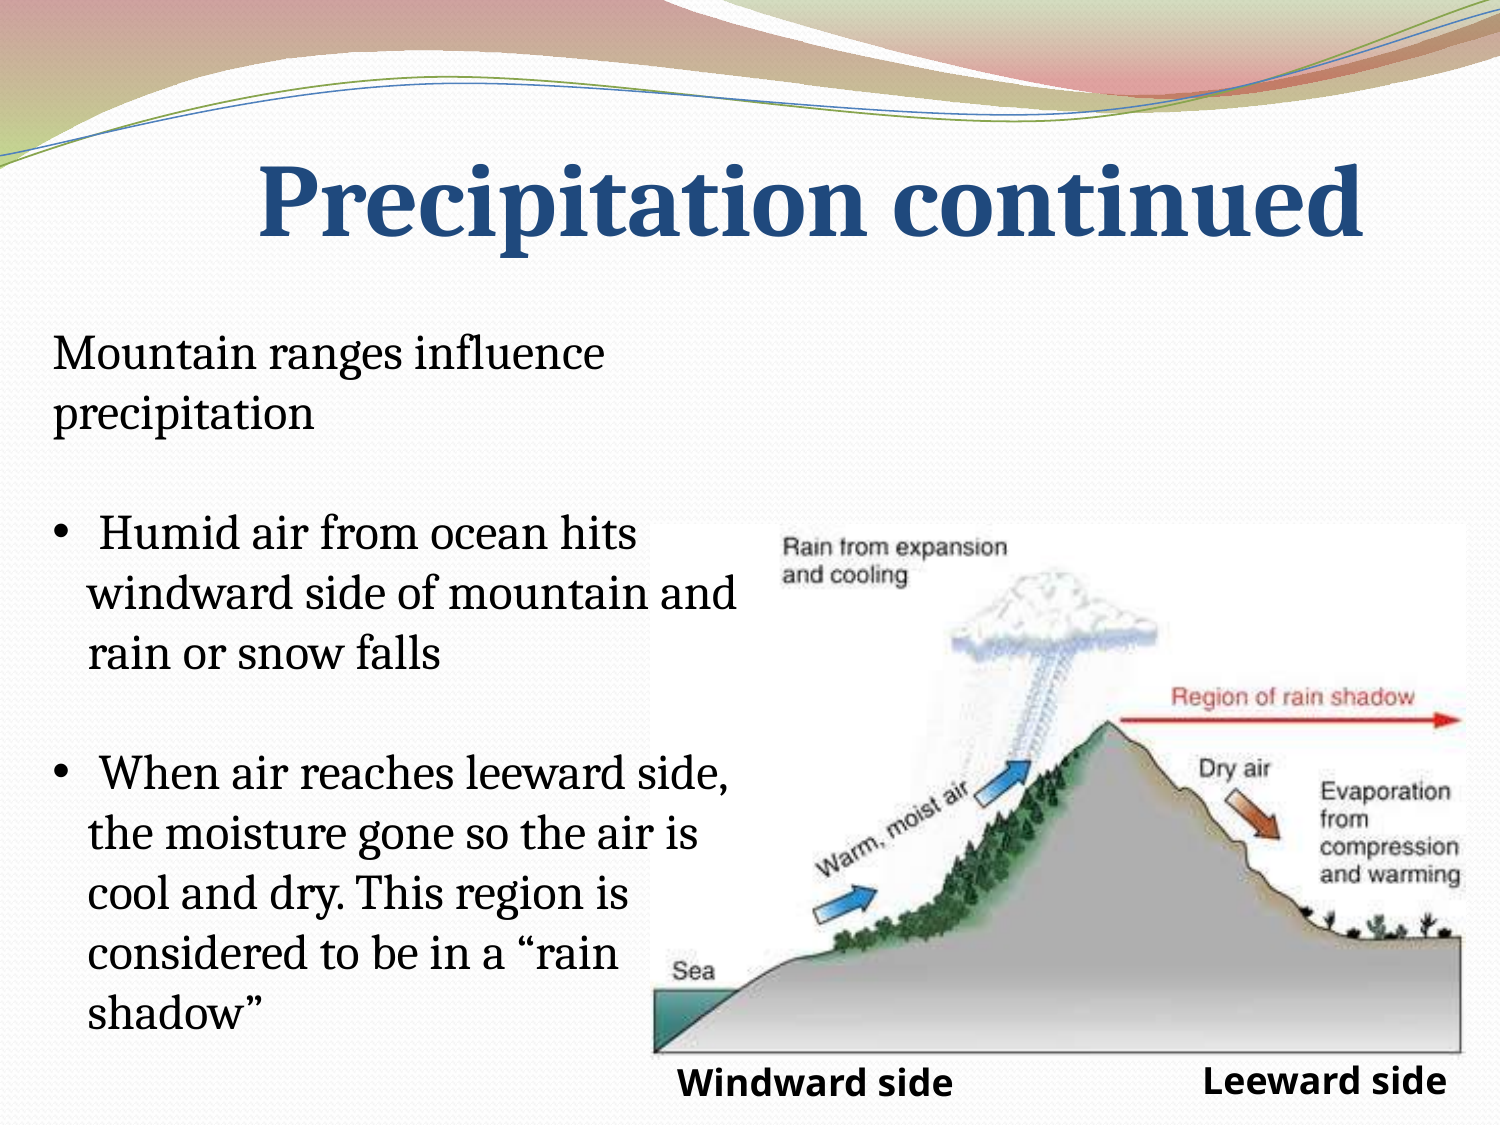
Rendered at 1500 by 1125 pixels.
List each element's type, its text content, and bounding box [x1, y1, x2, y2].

text_box [1187, 1049, 1473, 1073]
text_box Leeward side [1187, 1049, 1500, 1110]
text_box Windward side [662, 1074, 975, 1112]
text_box Mountain ranges influence precipitation Humid air from ocean hits windward side of mountain and rain or snow falls When air reaches leeward side, the moisture gone so the air is cool and dry. This region is considered to be in a “rain shadow” [37, 312, 775, 1048]
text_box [642, 526, 649, 1048]
picture [649, 524, 1467, 1060]
text_box Precipitation continued [174, 124, 1450, 265]
